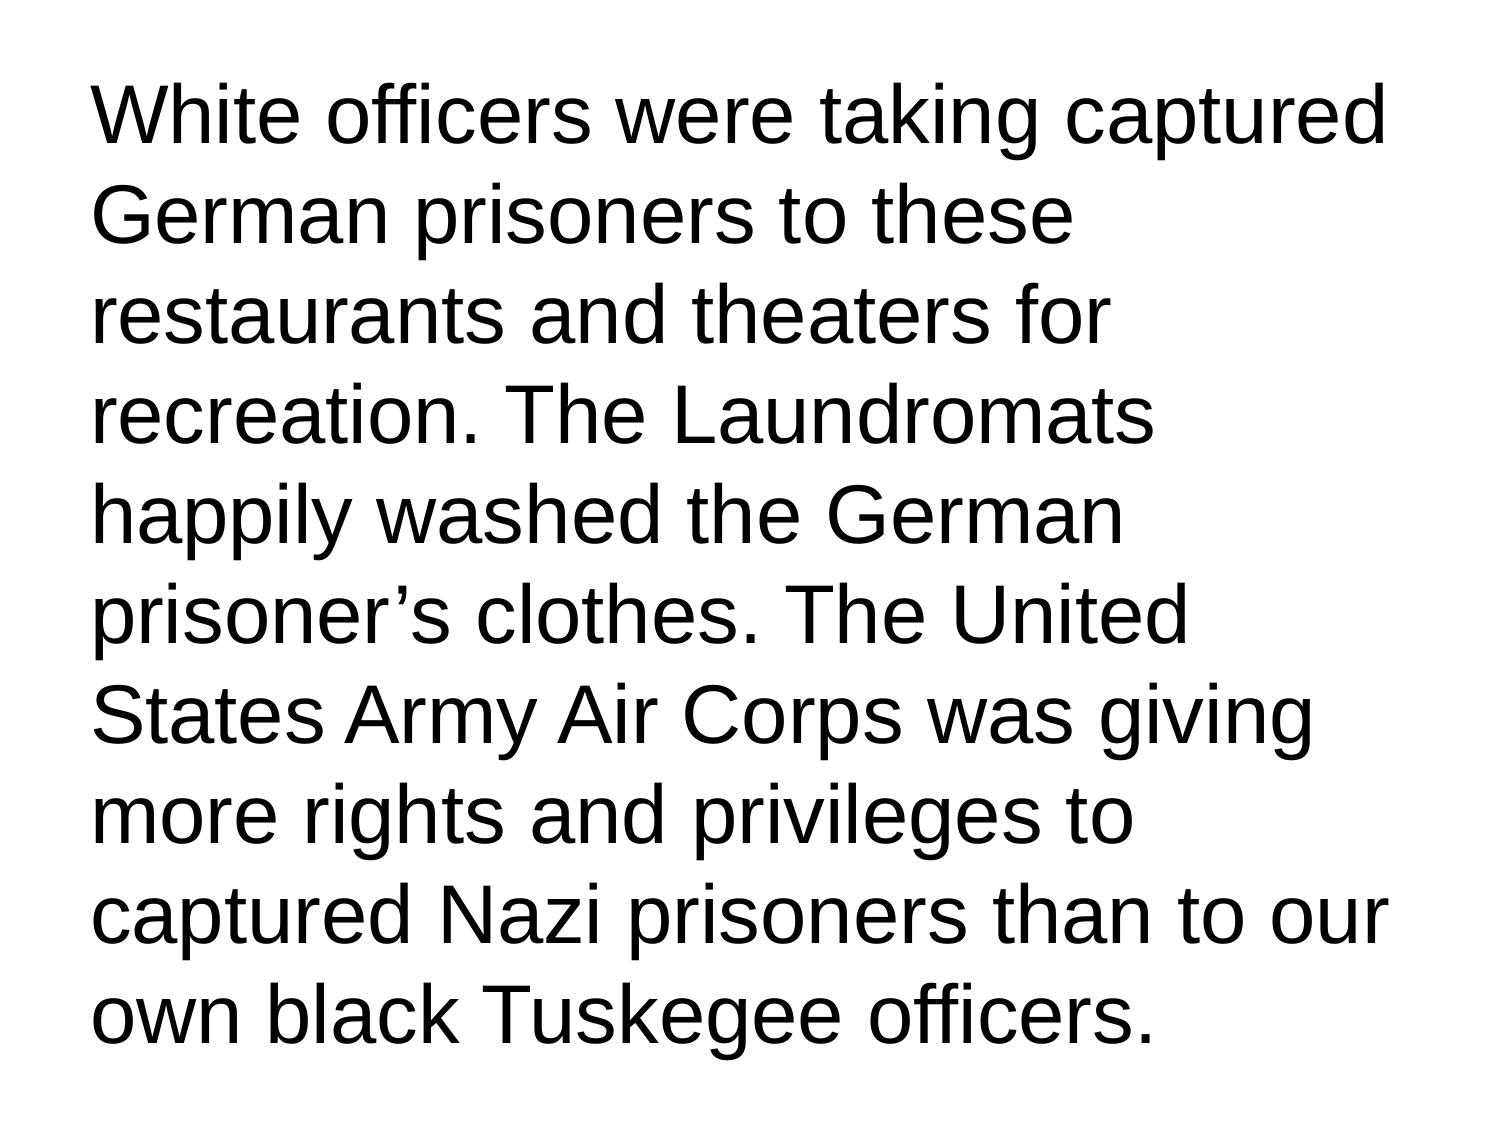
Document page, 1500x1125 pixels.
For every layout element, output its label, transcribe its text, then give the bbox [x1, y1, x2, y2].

title White officers were taking captured German prisoners to these restaurants and theaters for recreation. The Laundromats happily washed the German prisoner’s clothes. The United States Army Air Corps was giving more rights and privileges to captured Nazi prisoners than to our own black Tuskegee officers. [74, 44, 1426, 1076]
